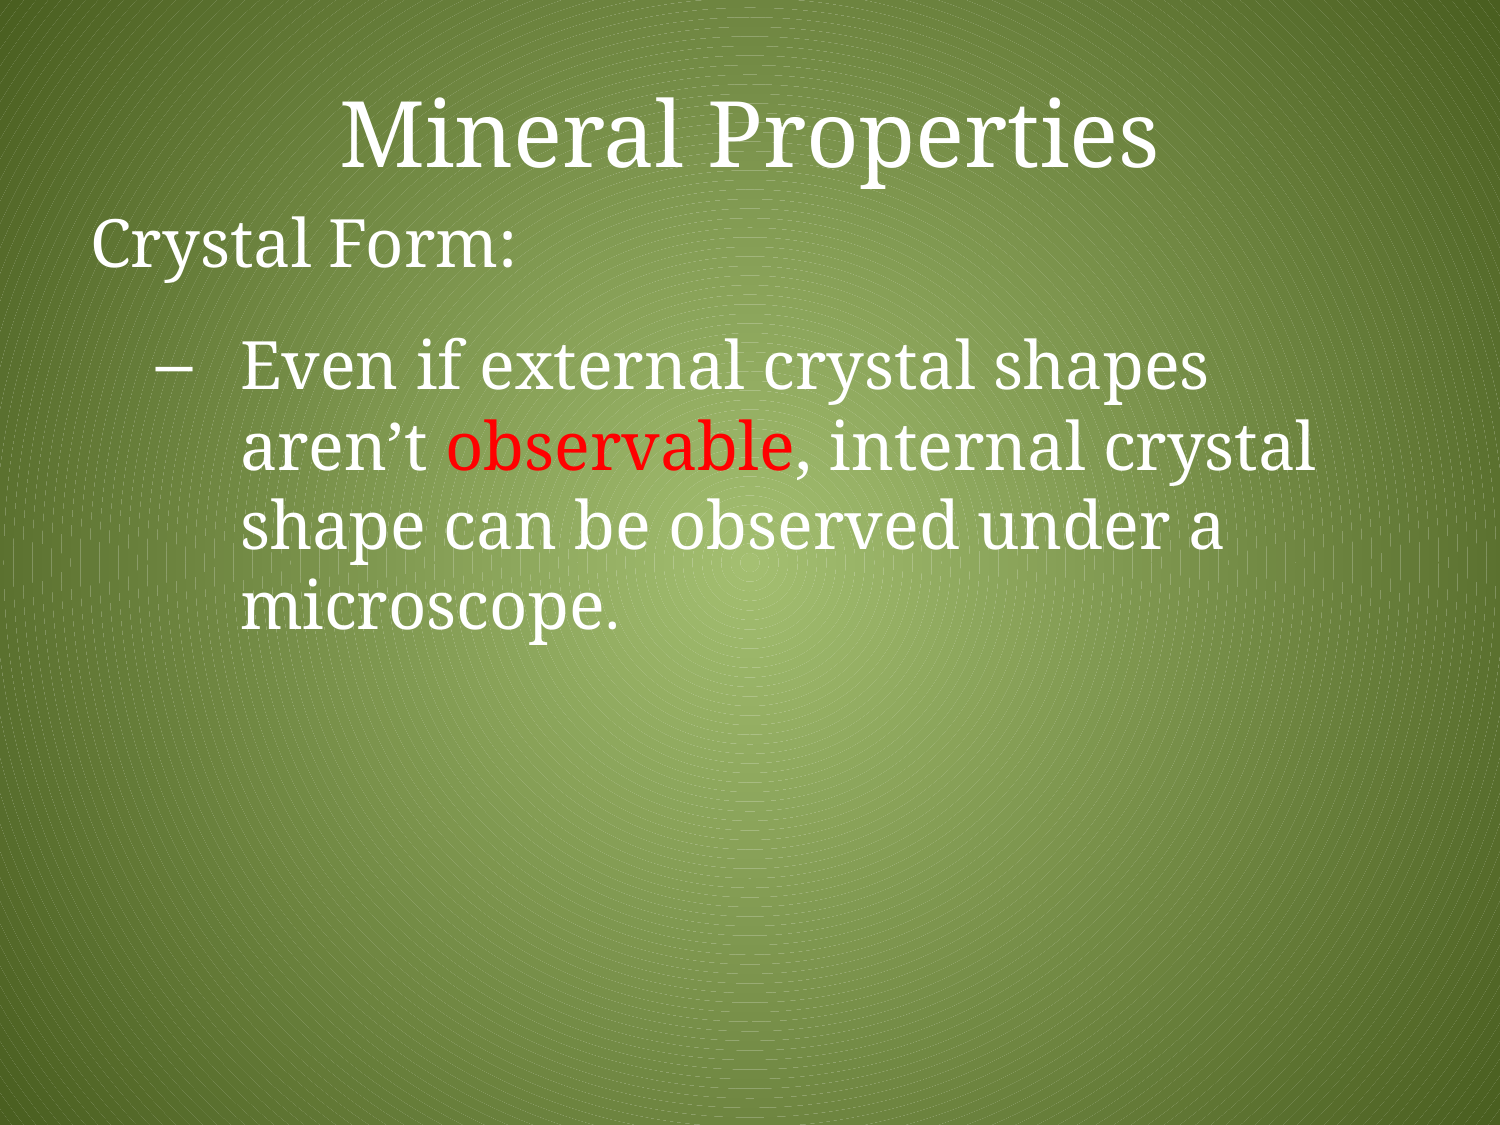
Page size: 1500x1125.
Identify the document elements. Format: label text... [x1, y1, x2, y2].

title Mineral Properties [75, 37, 1425, 193]
list Crystal Form: Even if external crystal shapes aren’t observable, internal crystal shape can be observed under a microscope. [75, 193, 1425, 977]
